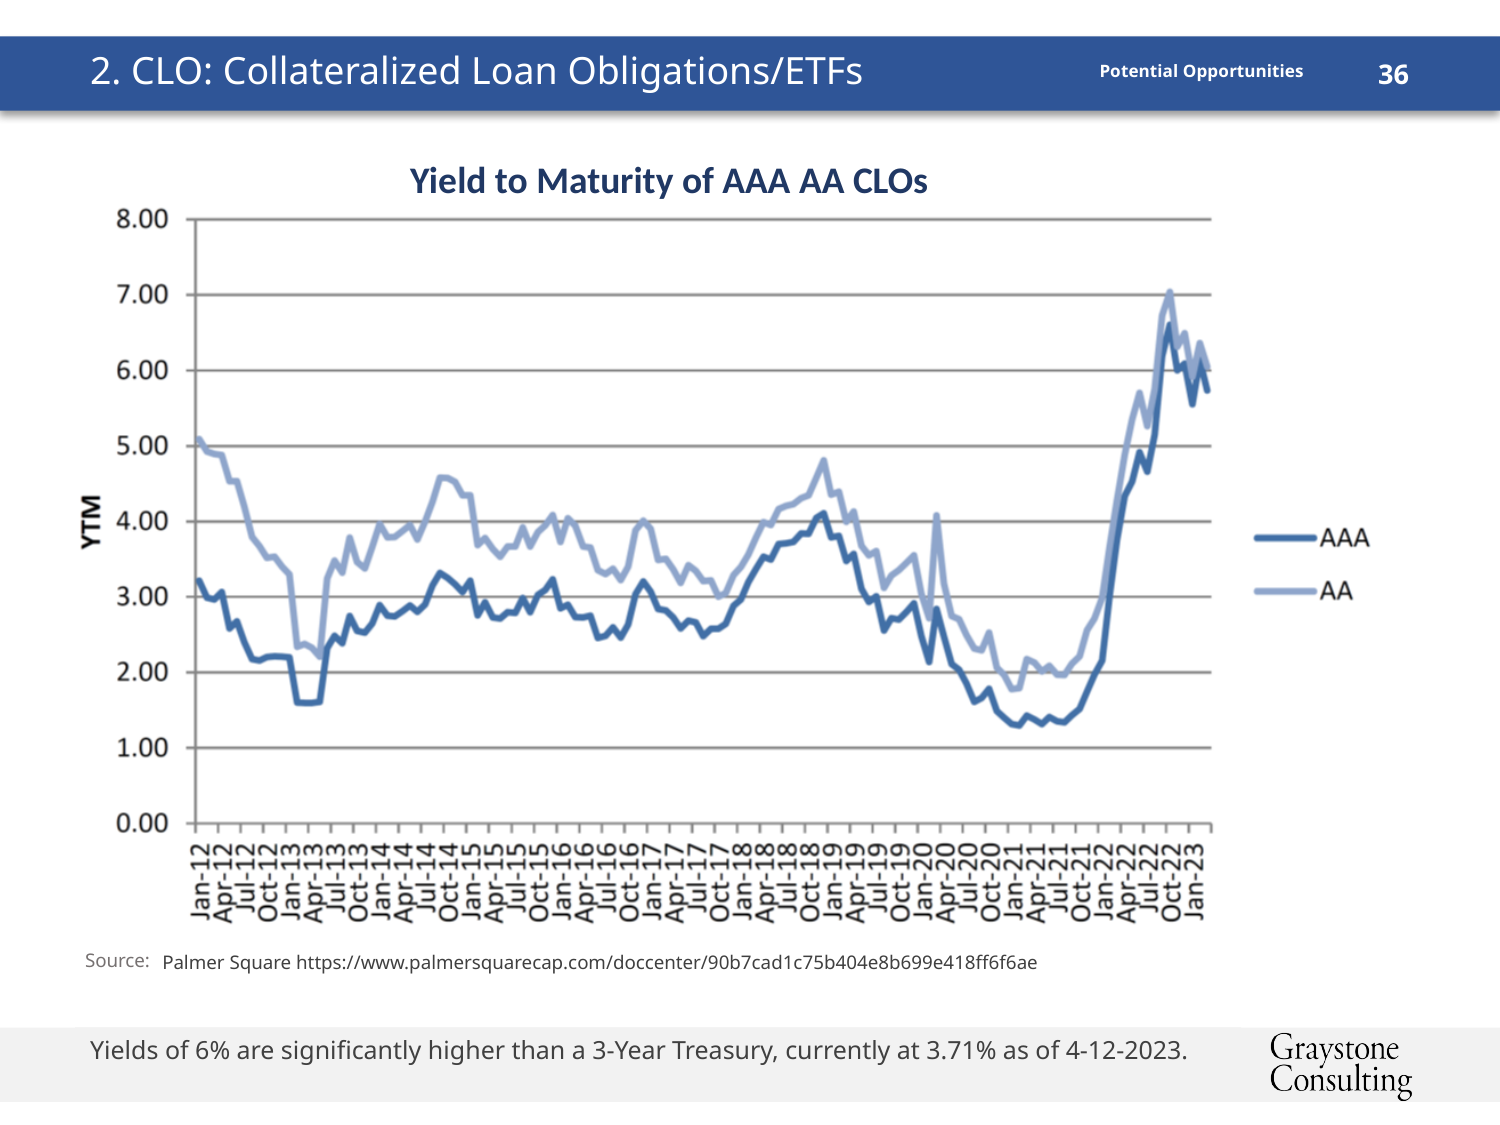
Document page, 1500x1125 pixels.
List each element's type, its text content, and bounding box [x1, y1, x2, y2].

title 2. CLO: Collateralized Loan Obligations/ETFs [75, 38, 1425, 107]
list Palmer Square https://www.palmersquarecap.com/doccenter/90b7cad1c75b404e8b699e418ff6f6ae [147, 945, 1425, 1011]
list Potential Opportunities [1002, 54, 1320, 89]
list Yields of 6% are significantly higher than a 3-Year Treasury, currently at 3.71% as of 4-12-2023. [75, 1027, 1242, 1102]
picture [1261, 1025, 1425, 1107]
text_box Yield to Maturity of AAA AA CLOs [395, 148, 1177, 200]
picture [74, 200, 1375, 938]
